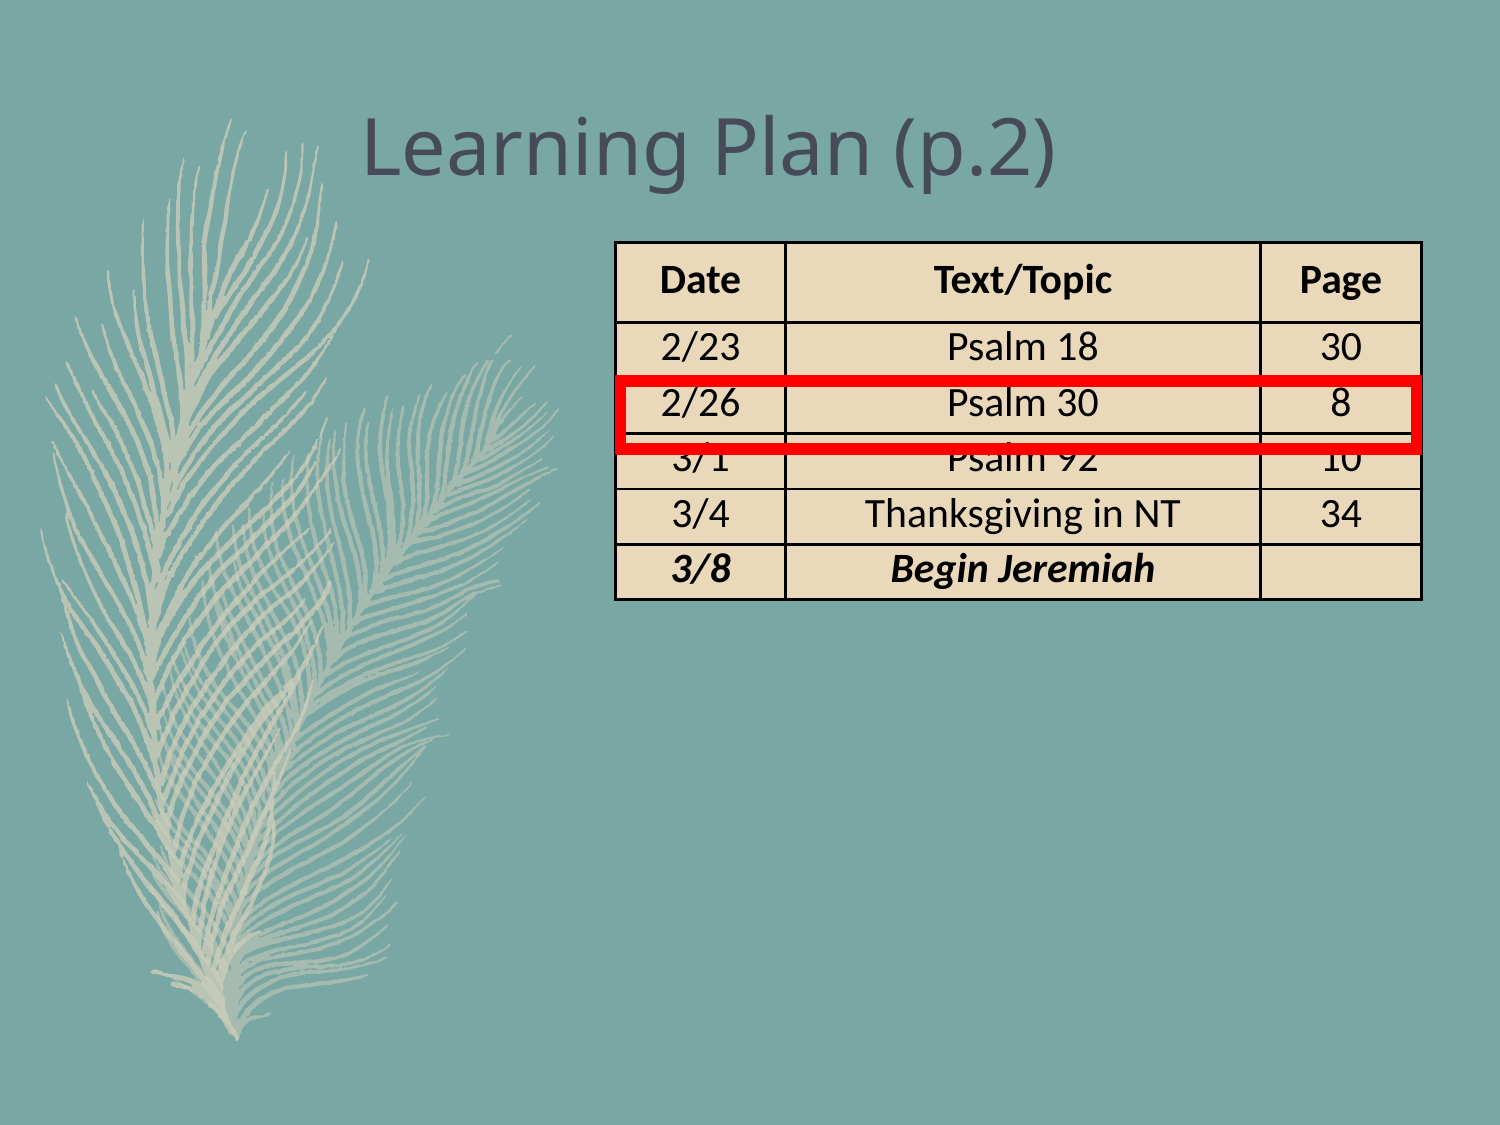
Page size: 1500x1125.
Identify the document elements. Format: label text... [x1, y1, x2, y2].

table_cell [1262, 546, 1420, 598]
table_header Page [1262, 244, 1420, 321]
table_cell 2/26 [626, 387, 784, 432]
table_cell 3/4 [617, 490, 784, 543]
table_cell 3/1 [626, 435, 784, 443]
table_cell 2/23 [617, 324, 784, 375]
table_cell 3/1 [617, 455, 784, 488]
table_cell 10 [1262, 435, 1411, 443]
table_header Date [617, 244, 784, 321]
table_cell 10 [1262, 455, 1420, 488]
table_cell Psalm 92 [787, 435, 1259, 443]
table_cell 3/8 [617, 546, 784, 598]
table_cell Psalm 18 [787, 324, 1259, 375]
table_cell 34 [1262, 490, 1420, 543]
table_cell Thanksgiving in NT [787, 490, 1259, 543]
table_cell 8 [1262, 387, 1411, 432]
text_box [615, 375, 1422, 455]
table_cell 30 [1262, 324, 1420, 375]
table_header Text/Topic [787, 244, 1259, 321]
table_cell Psalm 92 [787, 455, 1259, 488]
title Learning Plan (p.2) [345, 93, 1440, 350]
table_cell Begin Jeremiah [787, 546, 1259, 598]
table_cell Psalm 30 [787, 387, 1259, 432]
